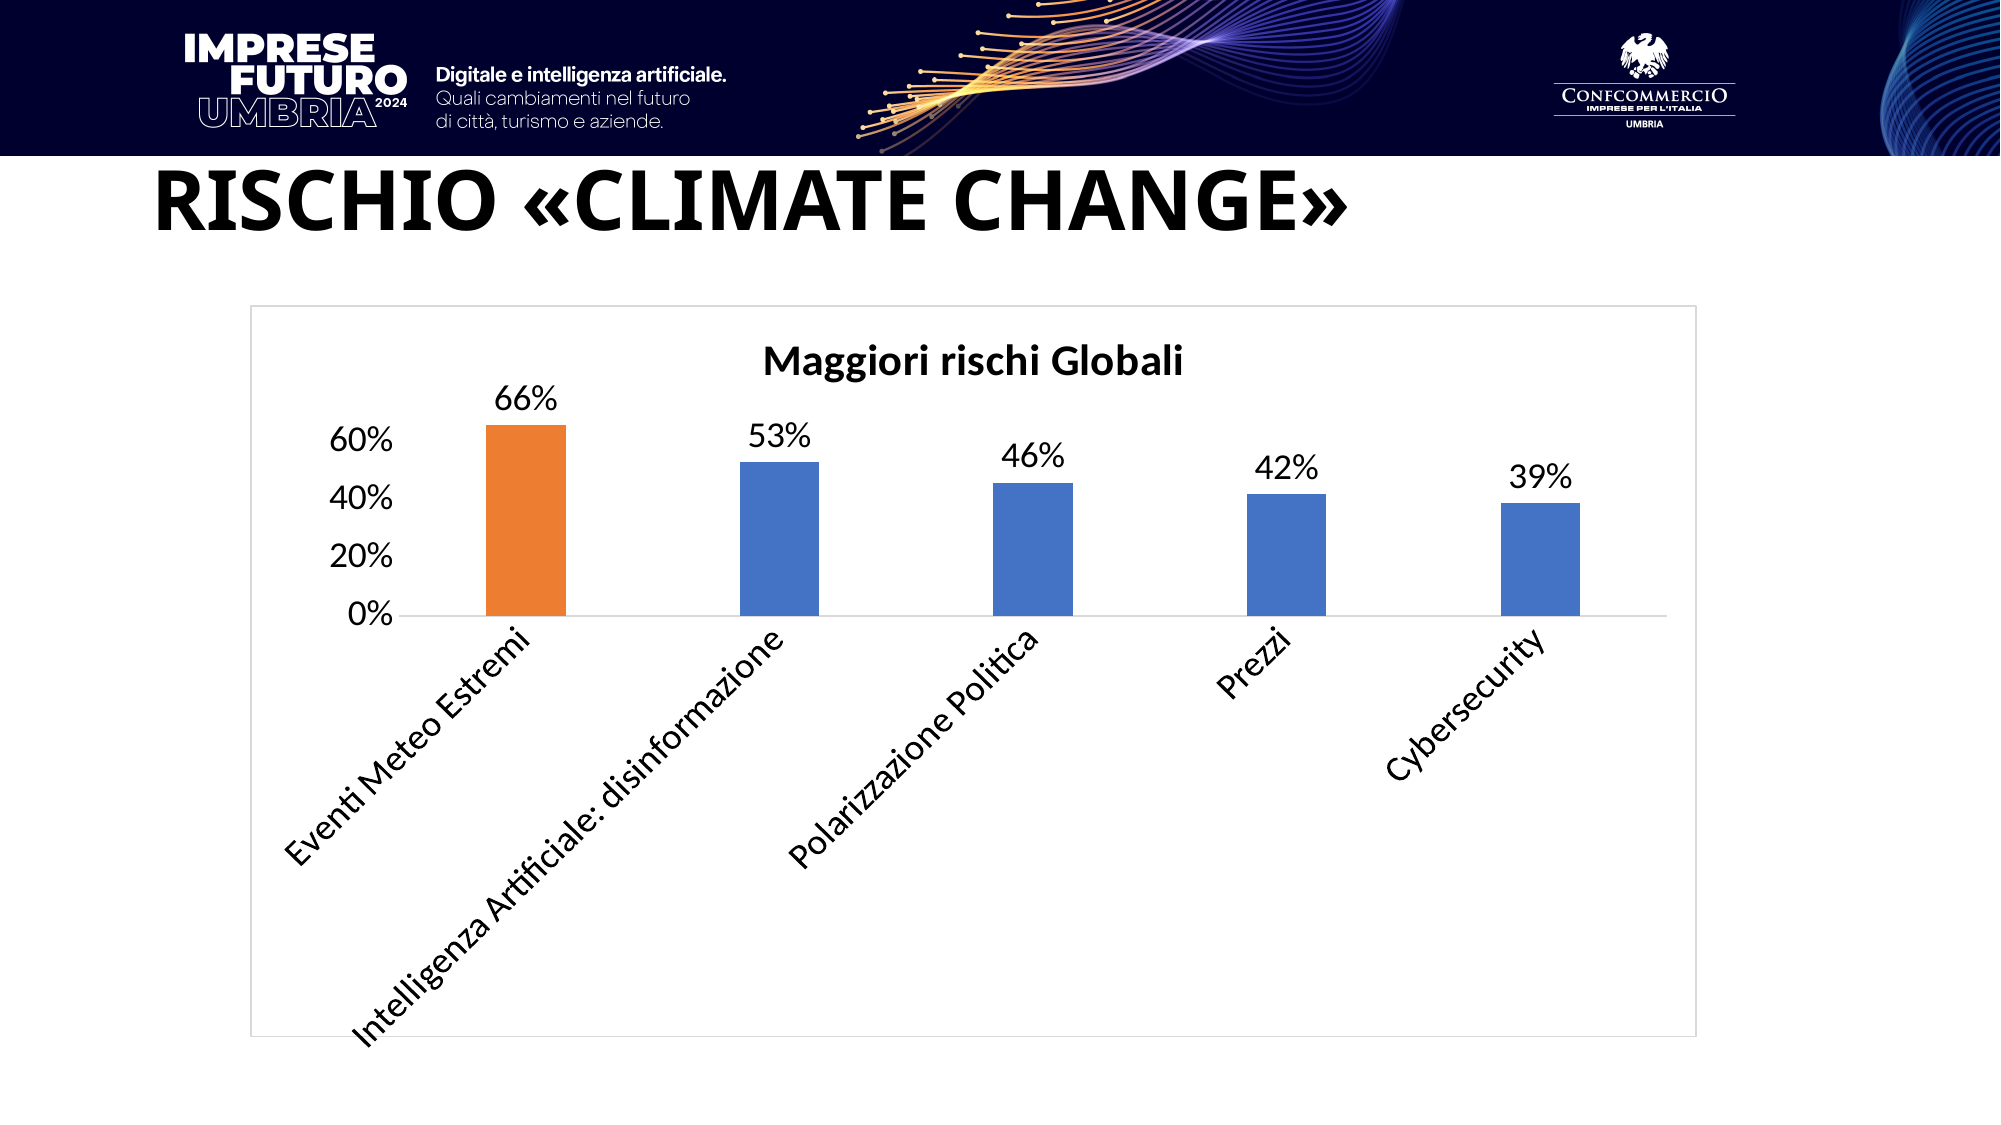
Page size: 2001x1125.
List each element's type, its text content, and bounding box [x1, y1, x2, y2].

title RISCHIO «CLIMATE CHANGE» [136, 155, 1862, 461]
chart [249, 305, 1697, 1057]
picture [0, 0, 2000, 156]
